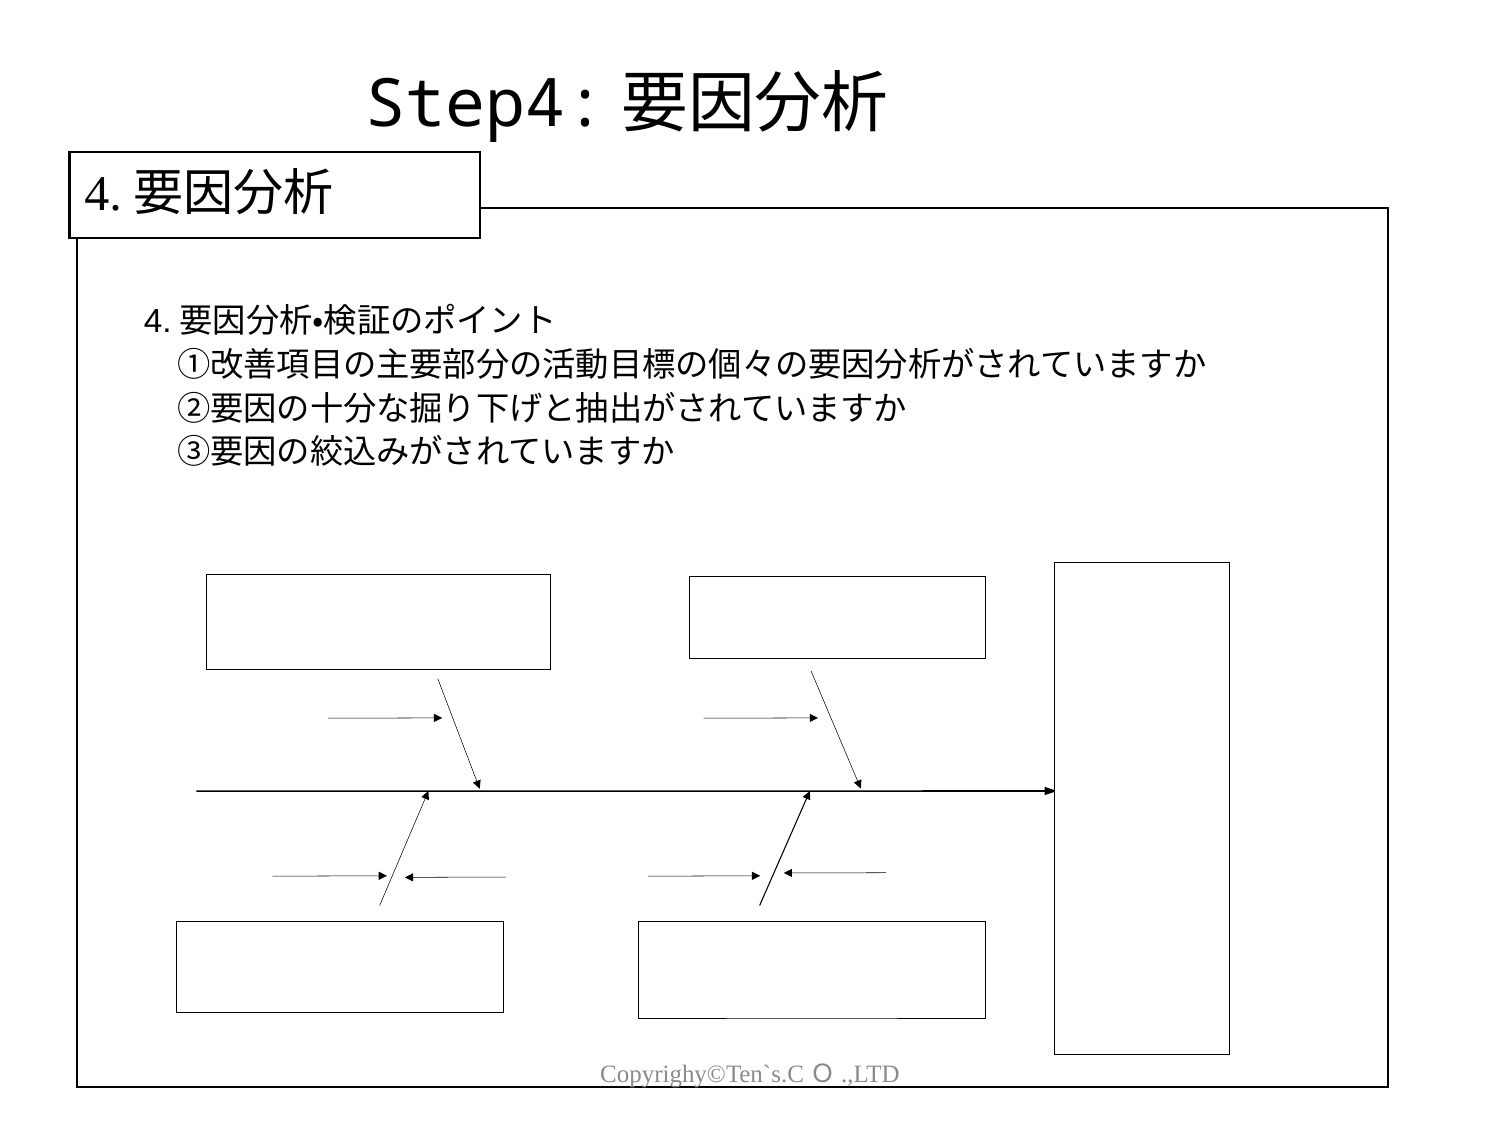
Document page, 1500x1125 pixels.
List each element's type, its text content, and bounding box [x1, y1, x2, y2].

title Step4:要因分析 [70, 46, 1184, 153]
text_box [76, 208, 1388, 1088]
text_box 4.要因分析・検証のポイント ①改善項目の主要部分の活動目標の個々の要因分析がされていますか ②要因の十分な掘り下げと抽出がされていますか ③要因の絞込みがされていますか [128, 269, 1371, 493]
text_box 4.要因分析 [69, 152, 481, 238]
footer Copyrighy©Ten`s.CＯ.,LTD [512, 1064, 988, 1103]
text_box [175, 561, 1230, 1055]
